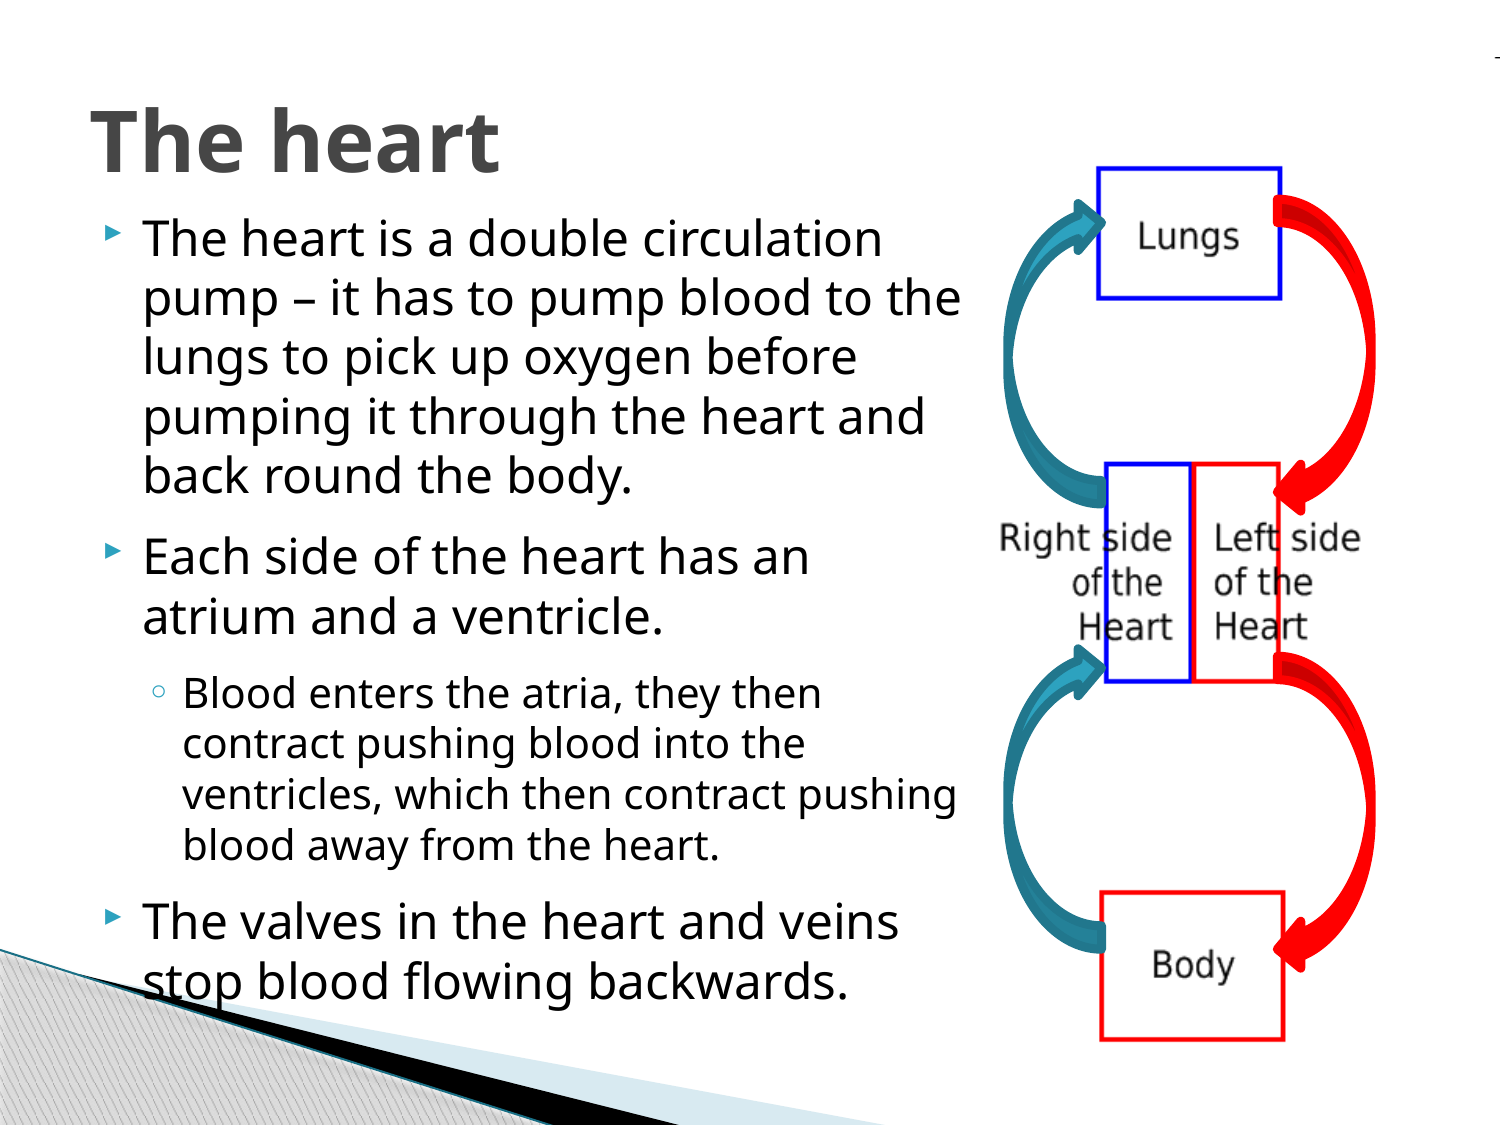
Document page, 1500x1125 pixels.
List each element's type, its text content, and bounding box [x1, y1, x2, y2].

picture [960, 57, 1500, 1125]
title The heart [75, 45, 1425, 233]
list The heart is a double circulation pump – it has to pump blood to the lungs to pick up oxygen before pumping it through the heart and back round the body. Each side of the heart has an atrium and a ventricle. Blood enters the atria, they then contract pushing blood into the ventricles, which then contract pushing blood away from the heart. The valves in the heart and veins stop blood flowing backwards. [70, 199, 954, 1035]
